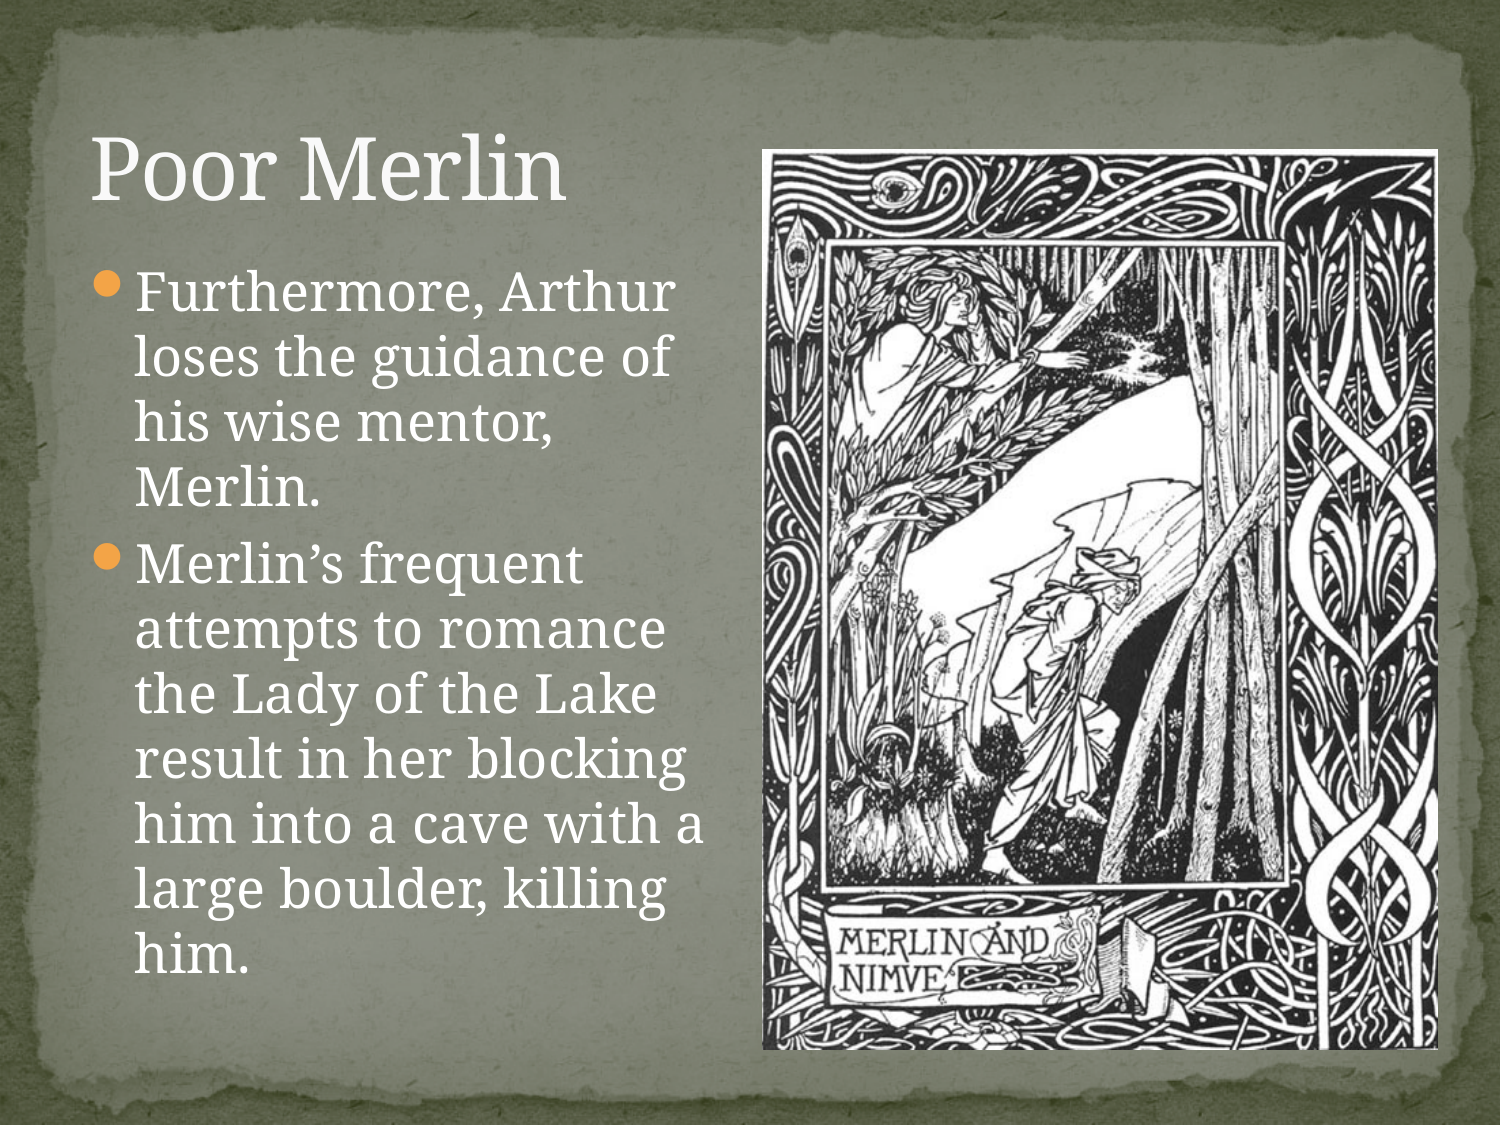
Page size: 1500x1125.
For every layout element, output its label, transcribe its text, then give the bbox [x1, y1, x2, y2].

list Furthermore, Arthur loses the guidance of his wise mentor, Merlin. Merlin’s frequent attempts to romance the Lady of the Lake result in her blocking him into a cave with a large boulder, killing him. [75, 249, 741, 1000]
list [763, 150, 1436, 1050]
title Poor Merlin [74, 24, 1425, 225]
